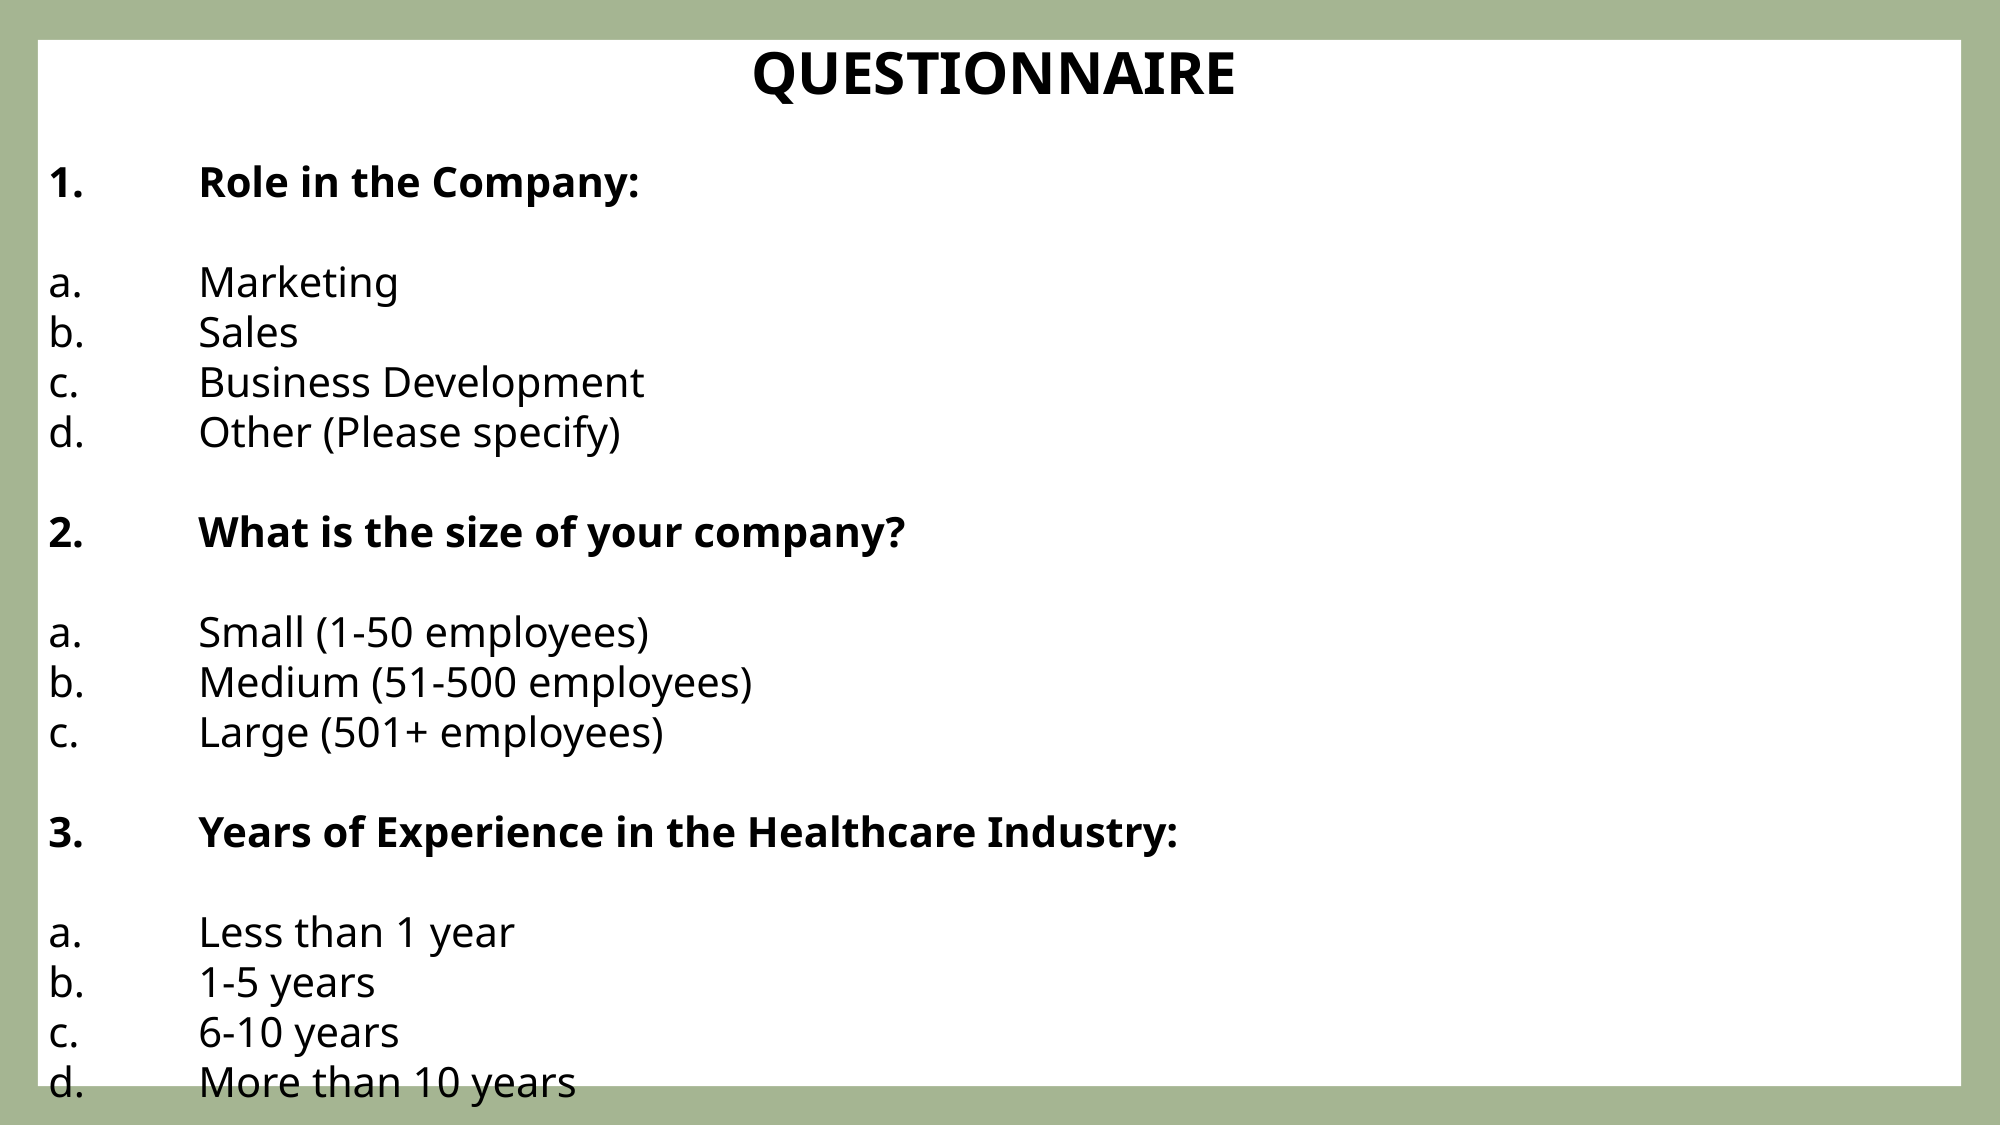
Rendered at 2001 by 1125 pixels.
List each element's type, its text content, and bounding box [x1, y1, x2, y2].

text_box QUESTIONNAIRE 1. Role in the Company: a. Marketing b. Sales c. Business Development d. Other (Please specify) 2. What is the size of your company? a. Small (1-50 employees) b. Medium (51-500 employees) c. Large (501+ employees) 3. Years of Experience in the Healthcare Industry: a. Less than 1 year b. 1-5 years c. 6-10 years d. More than 10 years [33, 28, 1956, 1125]
